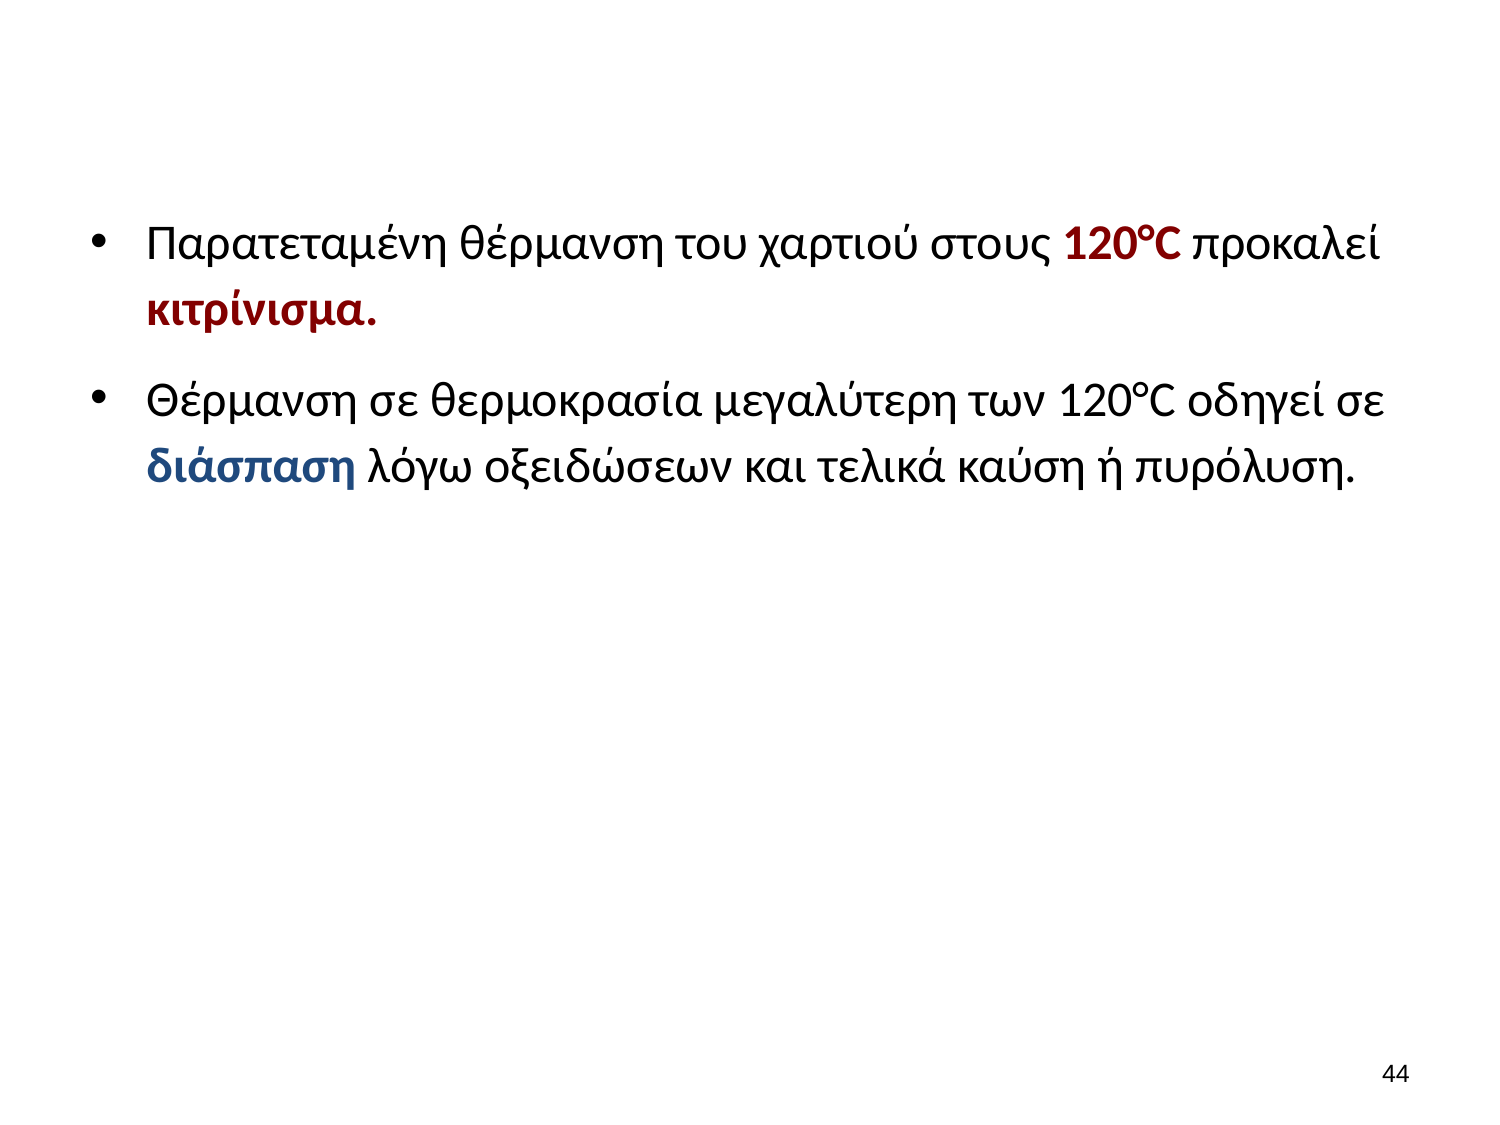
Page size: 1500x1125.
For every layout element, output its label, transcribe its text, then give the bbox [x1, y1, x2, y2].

list Παρατεταμένη θέρμανση του χαρτιού στους 120°C προκαλεί κιτρίνισμα. Θέρμανση σε θερμοκρασία μεγαλύτερη των 120°C οδηγεί σε διάσπαση λόγω οξειδώσεων και τελικά καύση ή πυρόλυση. [75, 196, 1425, 1024]
slide_number 43 [1074, 1042, 1425, 1103]
